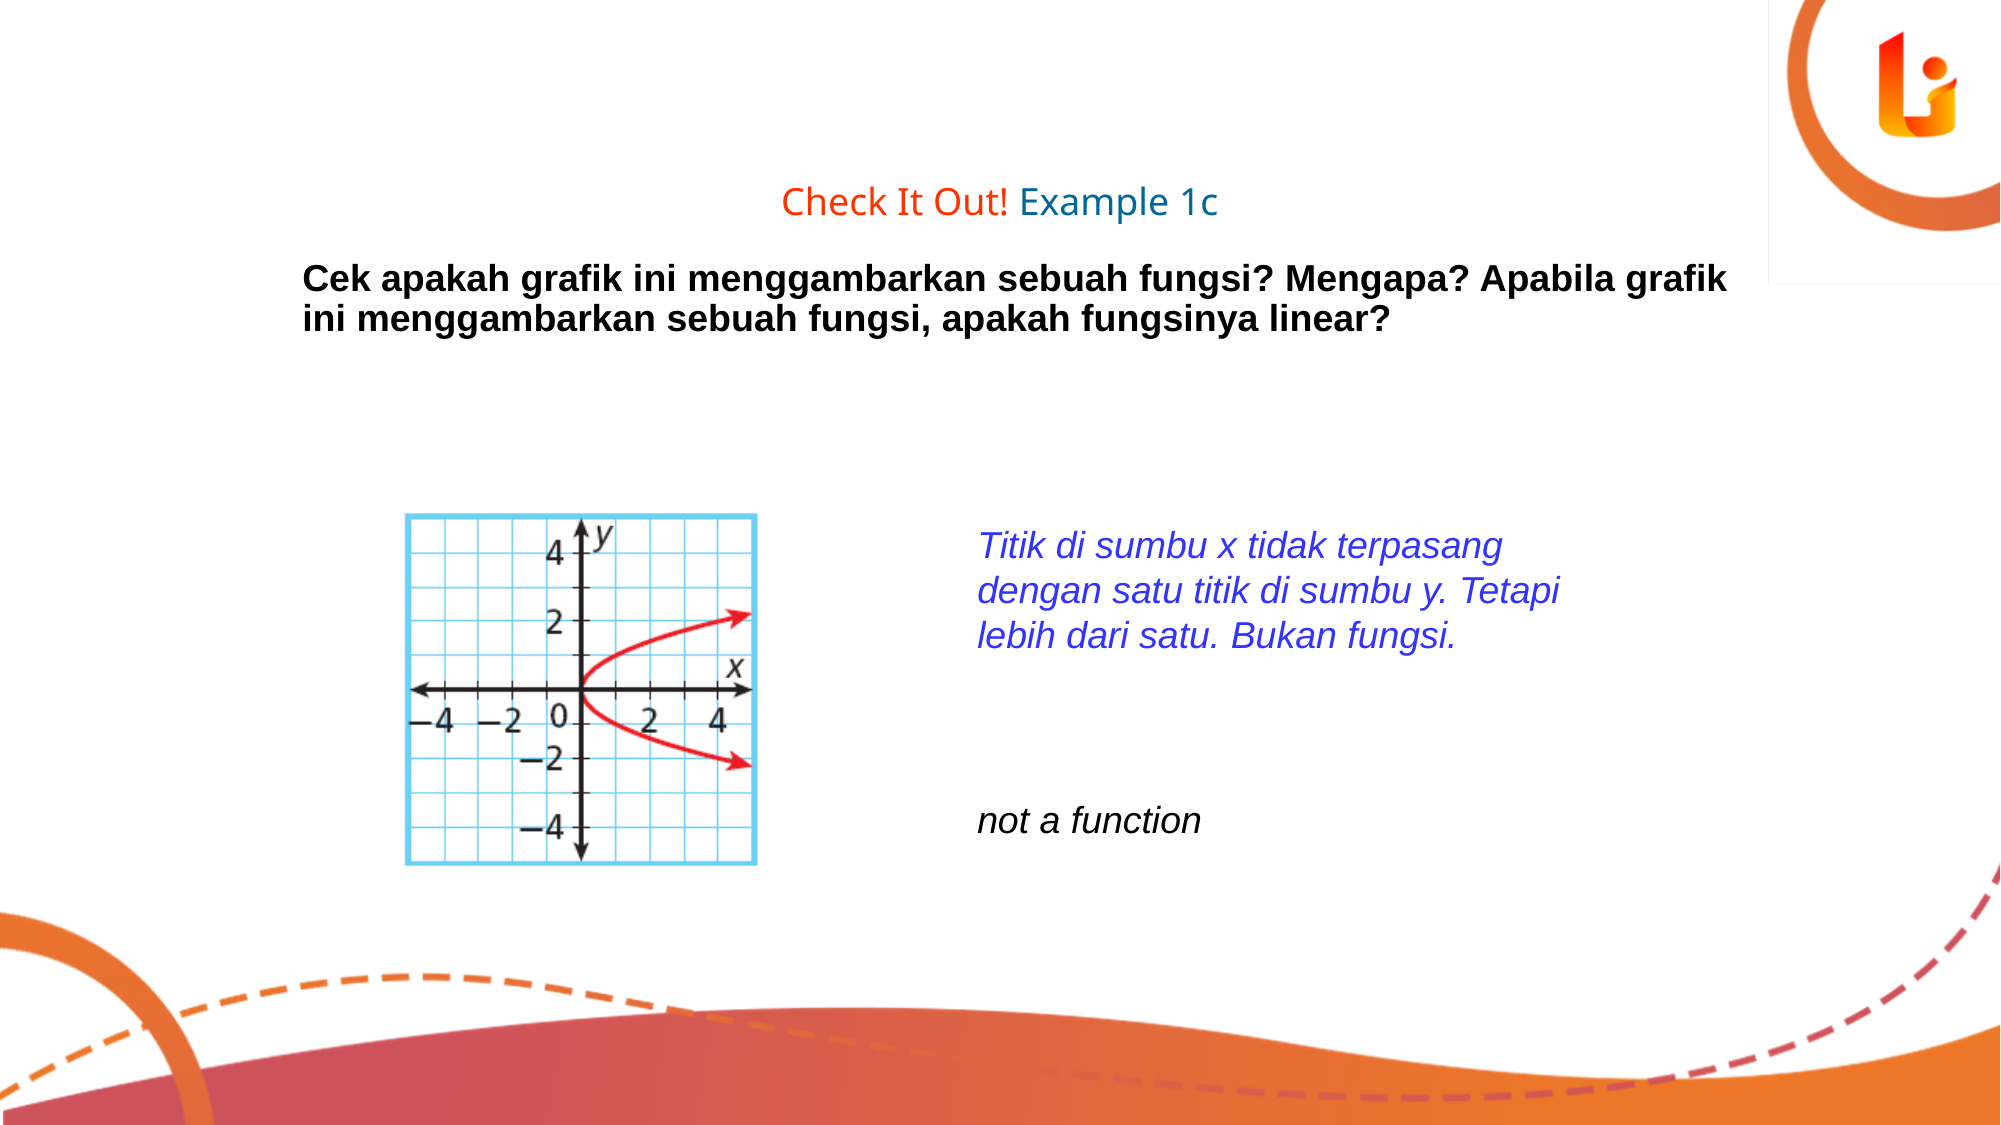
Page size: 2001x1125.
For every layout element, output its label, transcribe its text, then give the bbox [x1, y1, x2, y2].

picture [0, 0, 2001, 1125]
text_box not a function [962, 788, 1538, 849]
text_box Check It Out! Example 1c [249, 170, 1750, 230]
text_box Titik di sumbu x tidak terpasang dengan satu titik di sumbu y. Tetapi lebih dari satu. Bukan fungsi. [962, 514, 1600, 664]
text_box Cek apakah grafik ini menggambarkan sebuah fungsi? Mengapa? Apabila grafik ini menggambarkan sebuah fungsi, apakah fungsinya linear? [287, 251, 1763, 348]
